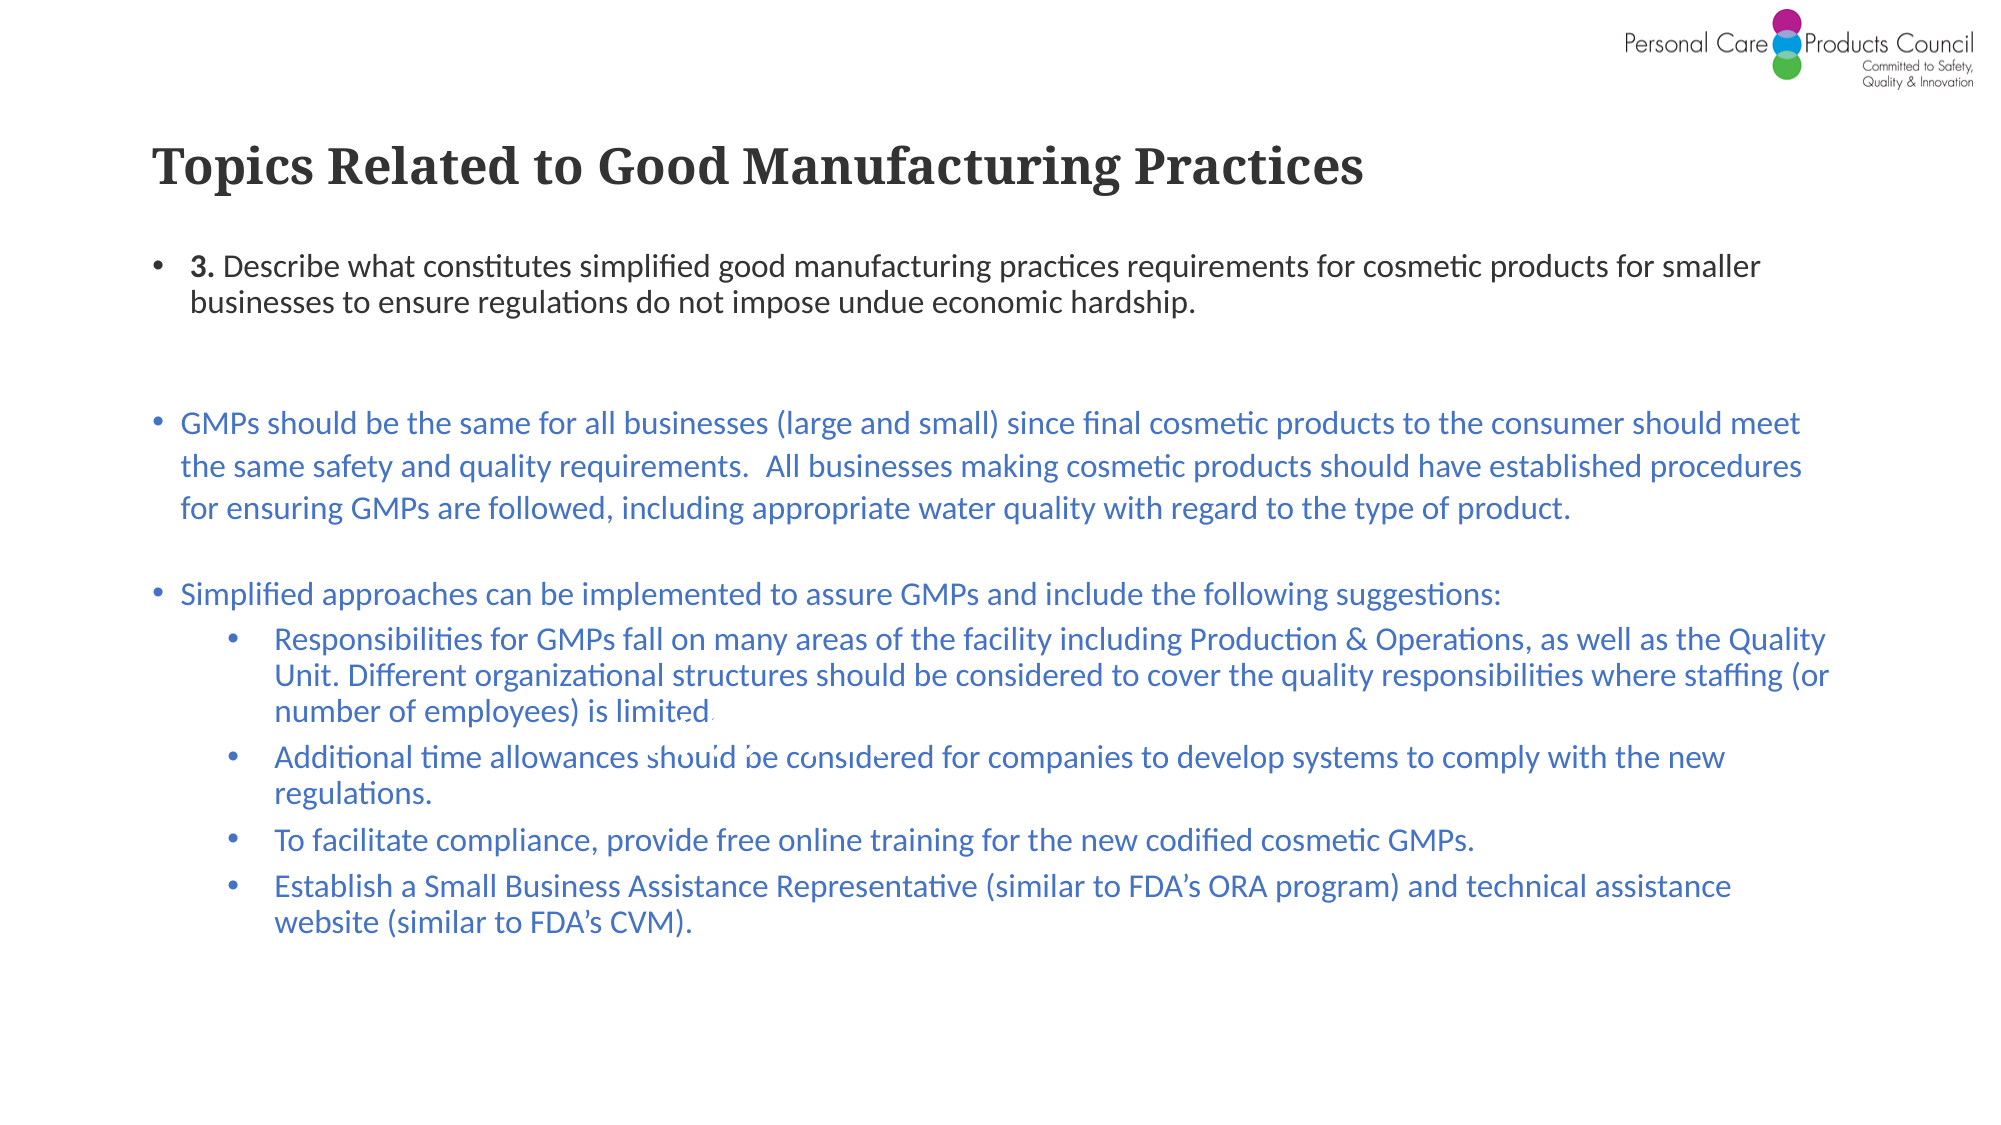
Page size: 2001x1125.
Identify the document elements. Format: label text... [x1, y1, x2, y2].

title Topics Related to Good Manufacturing Practices [137, 59, 1863, 241]
list 3. Describe what constitutes simplified good manufacturing practices requirements for cosmetic products for smaller businesses to ensure regulations do not impose undue economic hardship. GMPs should be the same for all businesses (large and small) since final cosmetic products to the consumer should meet the same safety and quality requirements. All businesses making cosmetic products should have established procedures for ensuring GMPs are followed, including appropriate water quality with regard to the type of product. Simplified approaches can be implemented to assure GMPs and include the following suggestions: Responsibilities for GMPs fall on many areas of the facility including Production & Operations, as well as the Quality Unit. Different organizational structures should be considered to cover the quality responsibilities where staffing (or number of employees) is limited. Additional time allowances should be considered for companies to develop systems to comply with the new regulations. To facilitate compliance, provide free online training for the new codified cosmetic GMPs. Establish a Small Business Assistance Representative (similar to FDA’s ORA program) and technical assistance website (similar to FDA’s CVM). [137, 241, 1863, 1066]
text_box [648, 720, 911, 756]
picture [1625, 9, 1973, 90]
